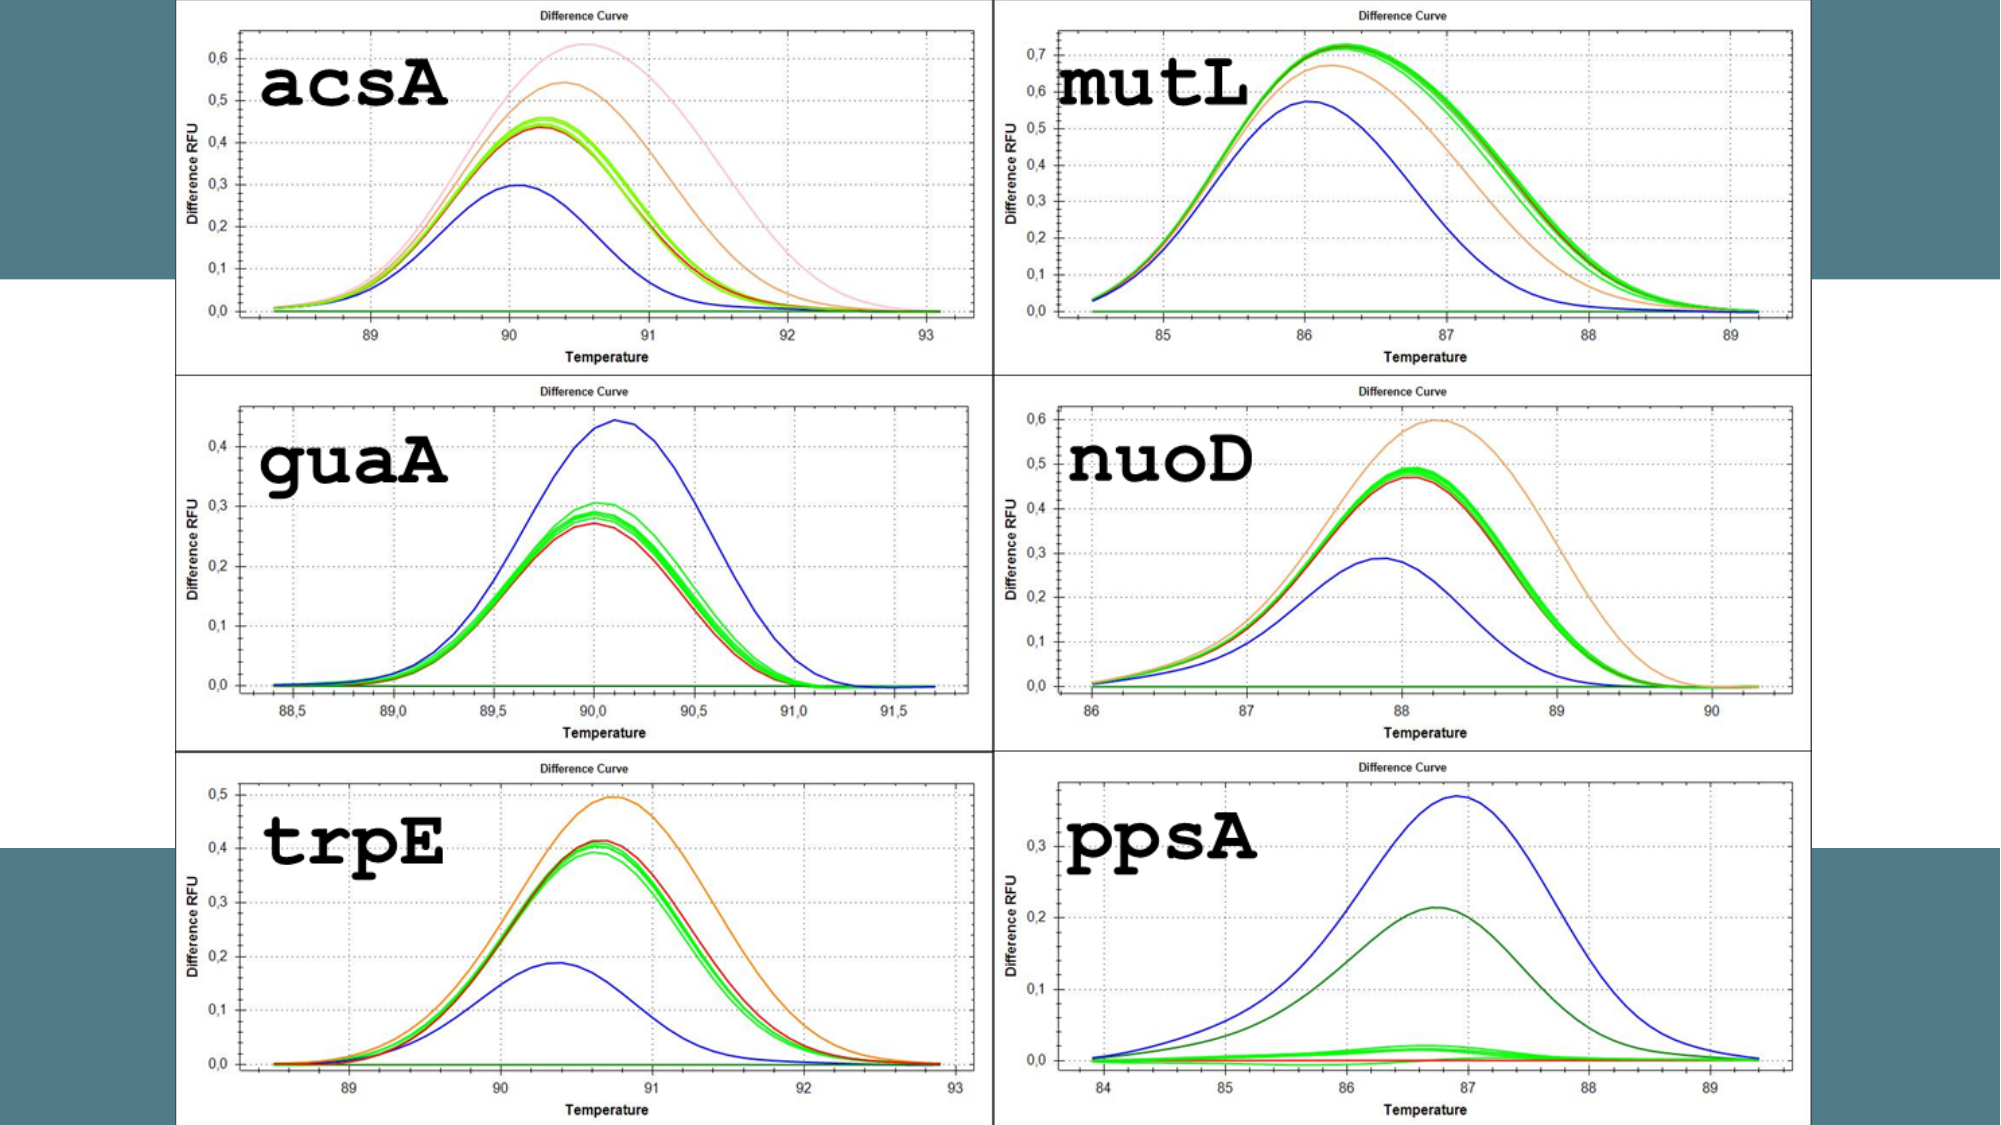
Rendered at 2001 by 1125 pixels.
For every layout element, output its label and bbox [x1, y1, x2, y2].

picture [175, 0, 1812, 1125]
